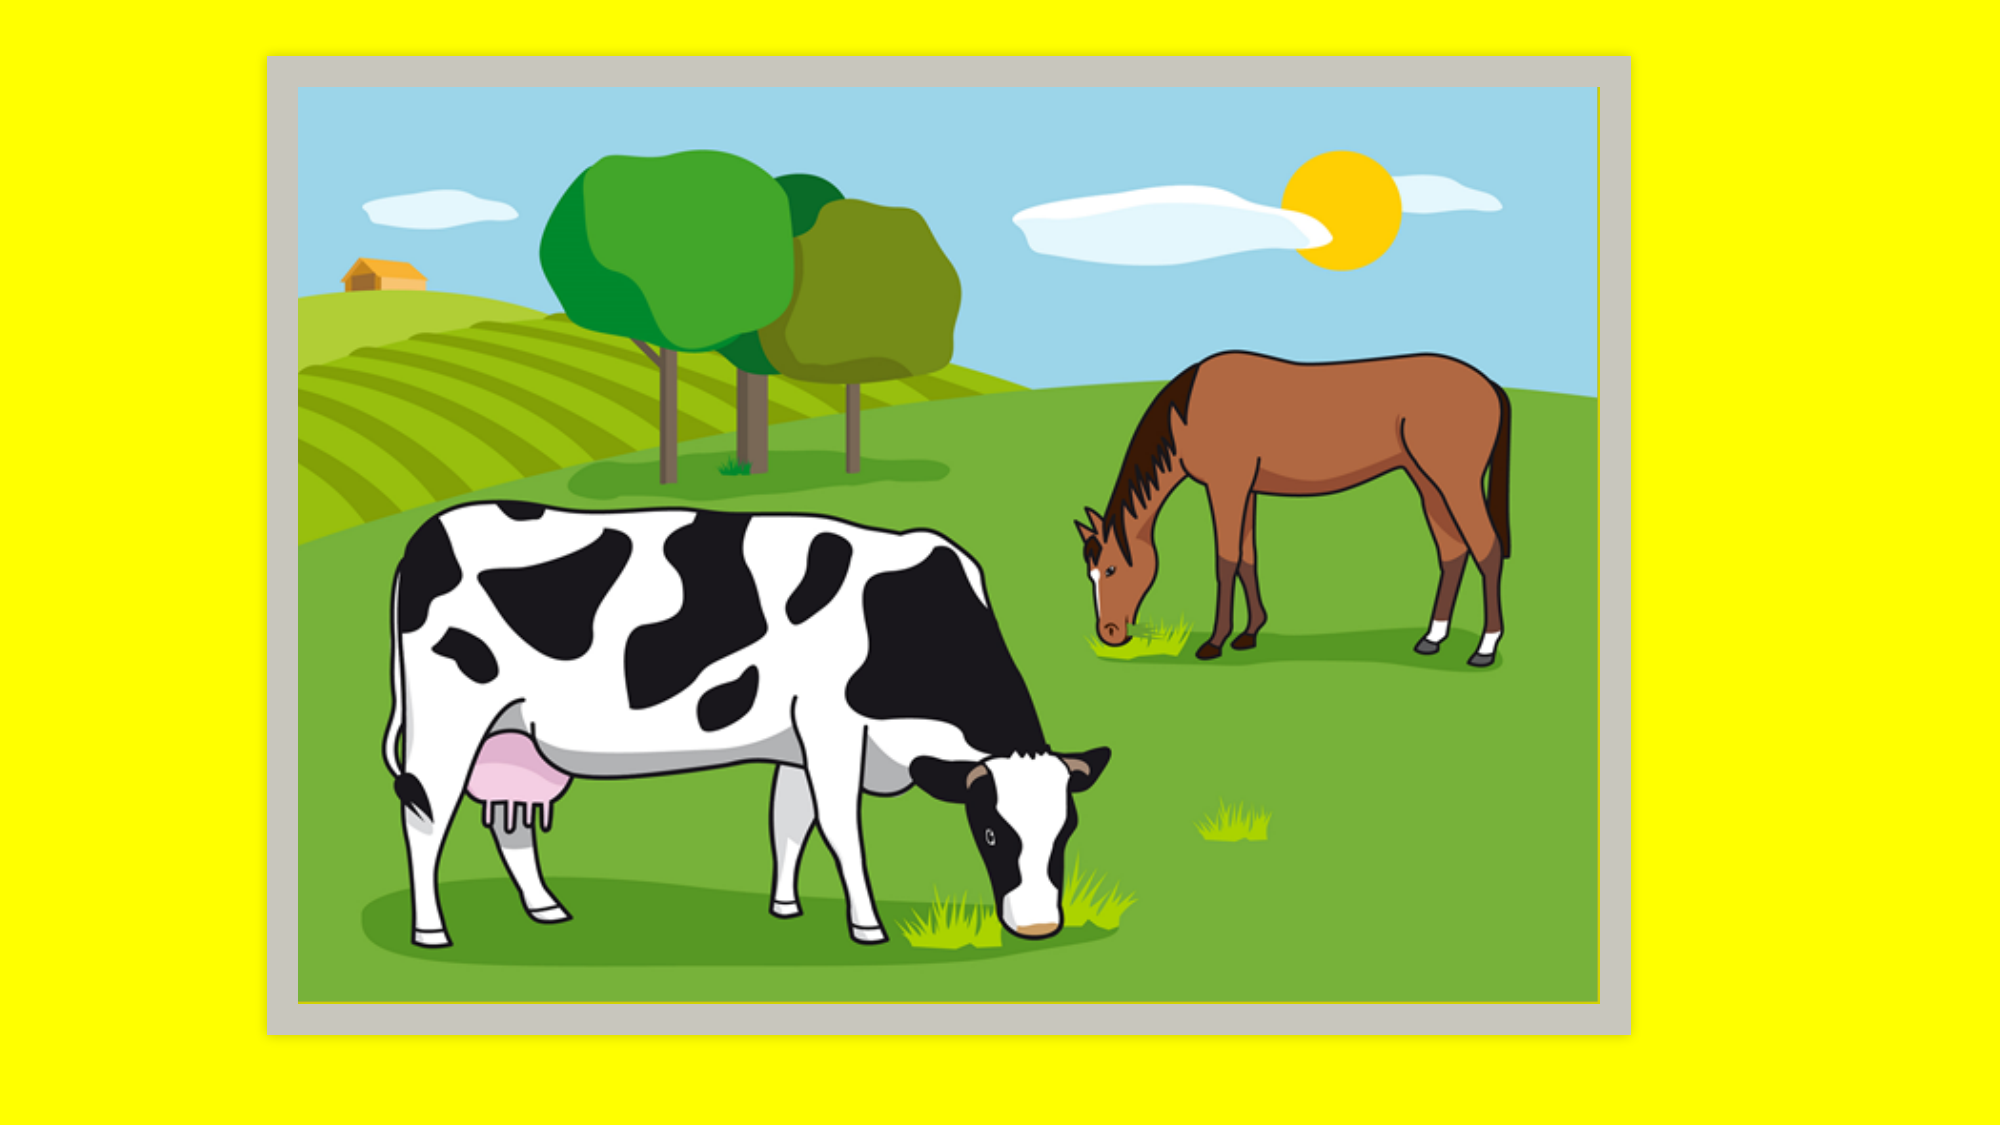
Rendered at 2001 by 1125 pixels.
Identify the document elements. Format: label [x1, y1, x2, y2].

picture [298, 87, 1601, 1004]
